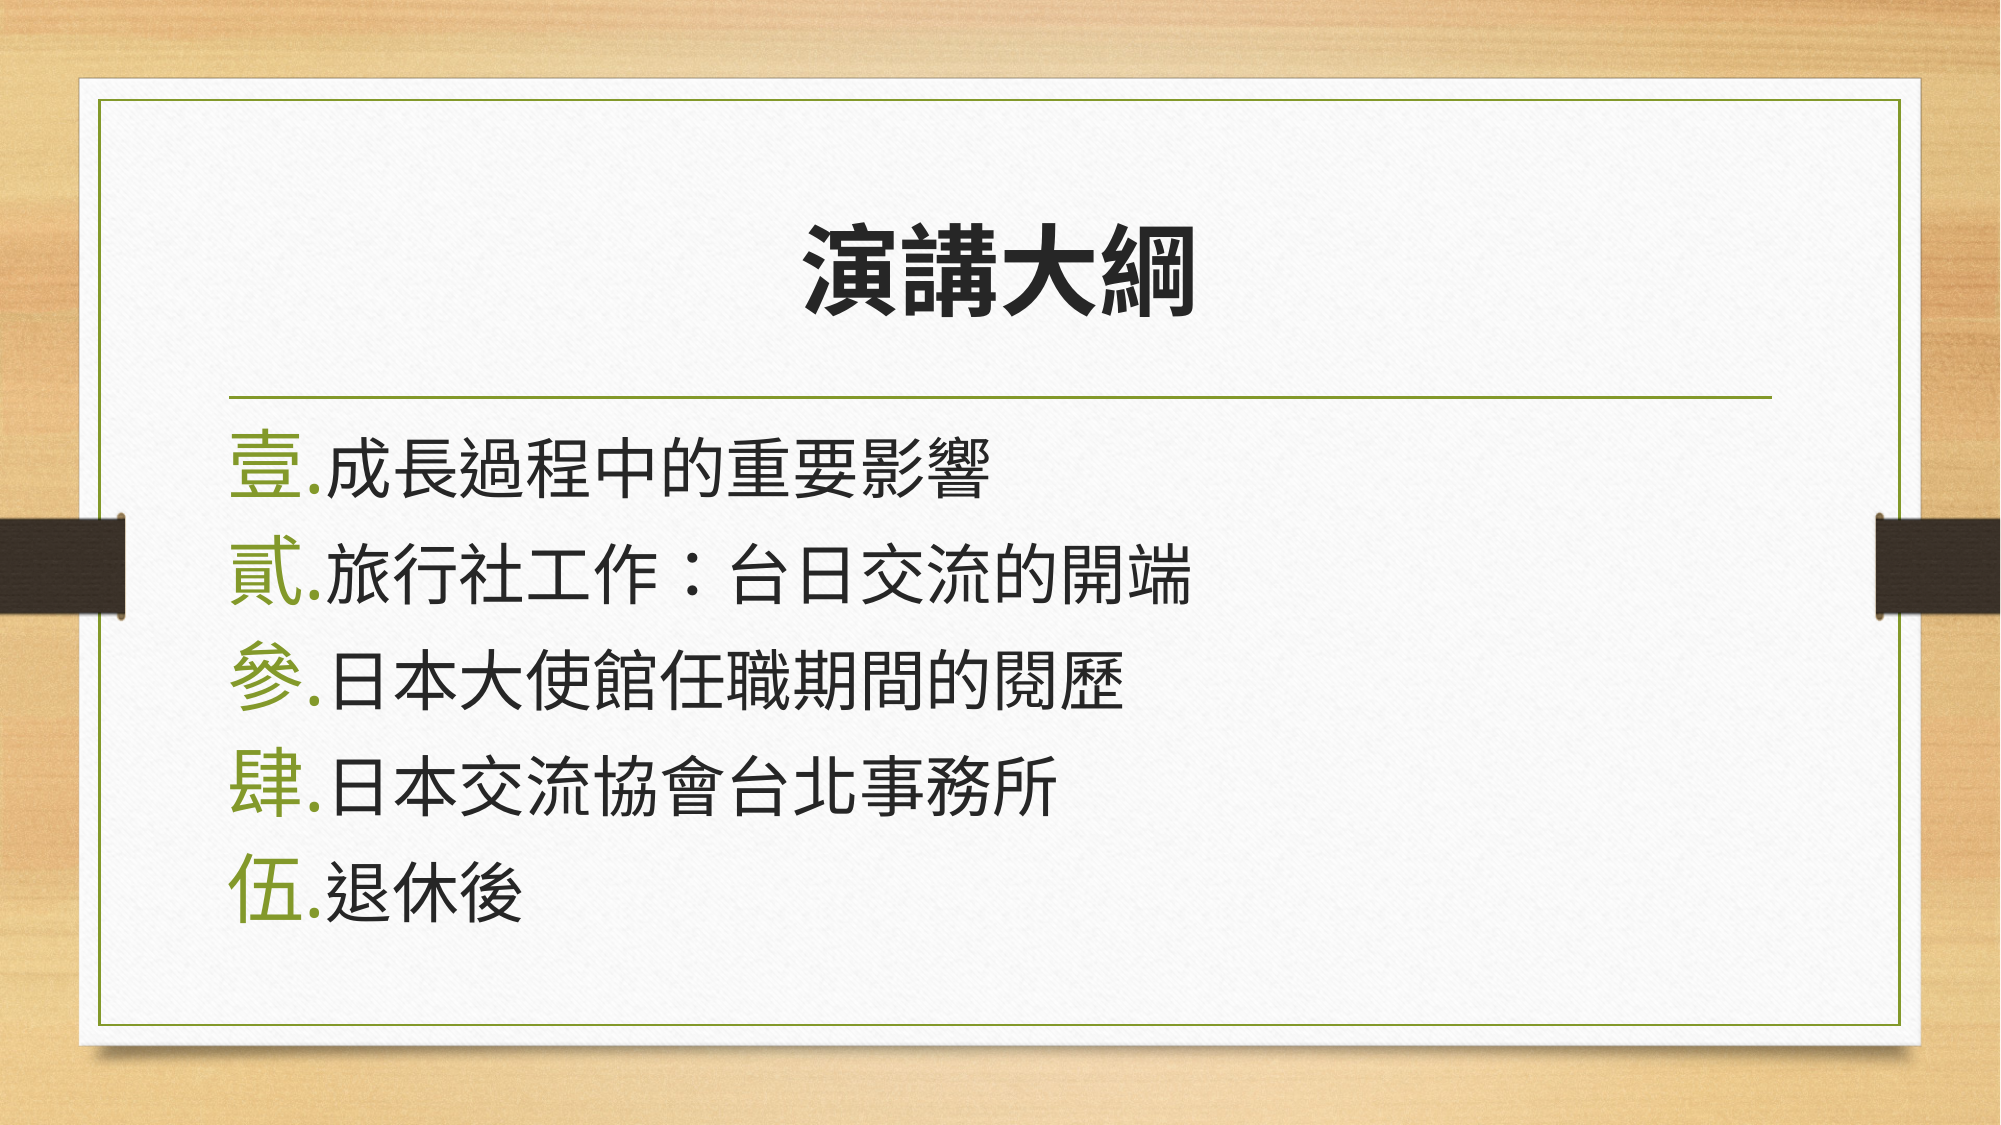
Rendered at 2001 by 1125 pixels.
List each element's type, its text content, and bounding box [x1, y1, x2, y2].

picture [0, 0, 2001, 1125]
title 演講大綱 [212, 161, 1788, 375]
list 成長過程中的重要影響 旅行社工作：台日交流的開端 日本大使館任職期間的閱歷 日本交流協會台北事務所 退休後 [212, 419, 1788, 964]
